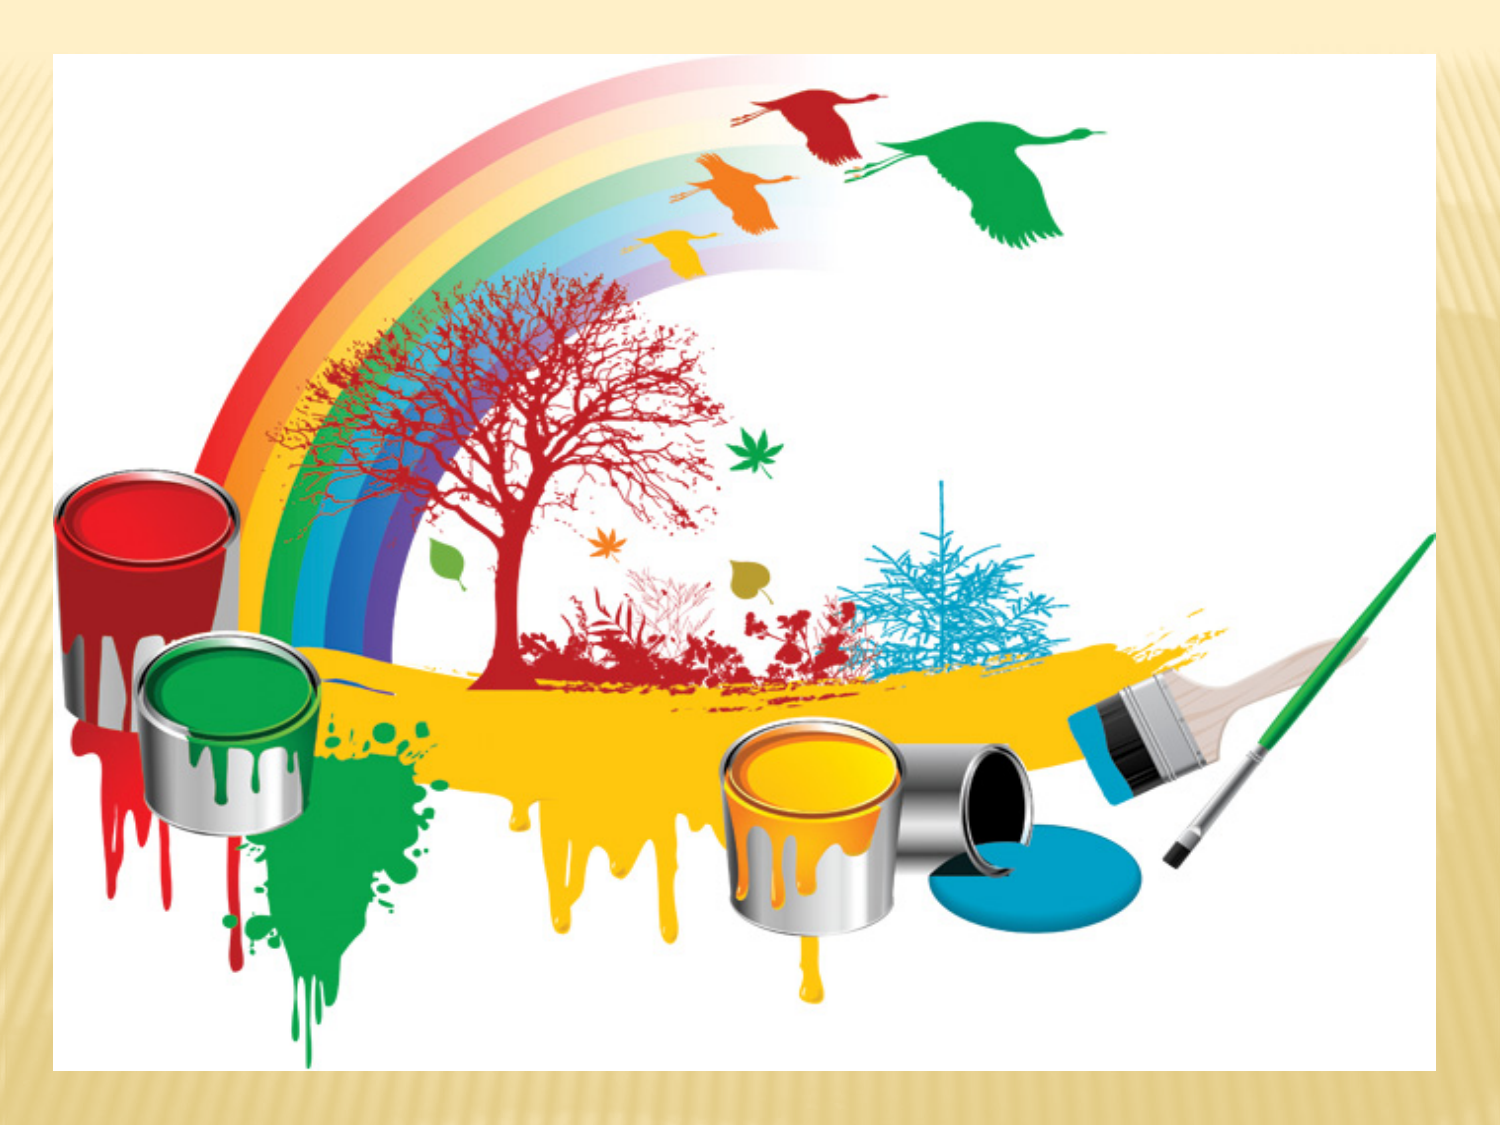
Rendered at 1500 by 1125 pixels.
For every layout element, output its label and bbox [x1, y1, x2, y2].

picture [52, 54, 1436, 1071]
